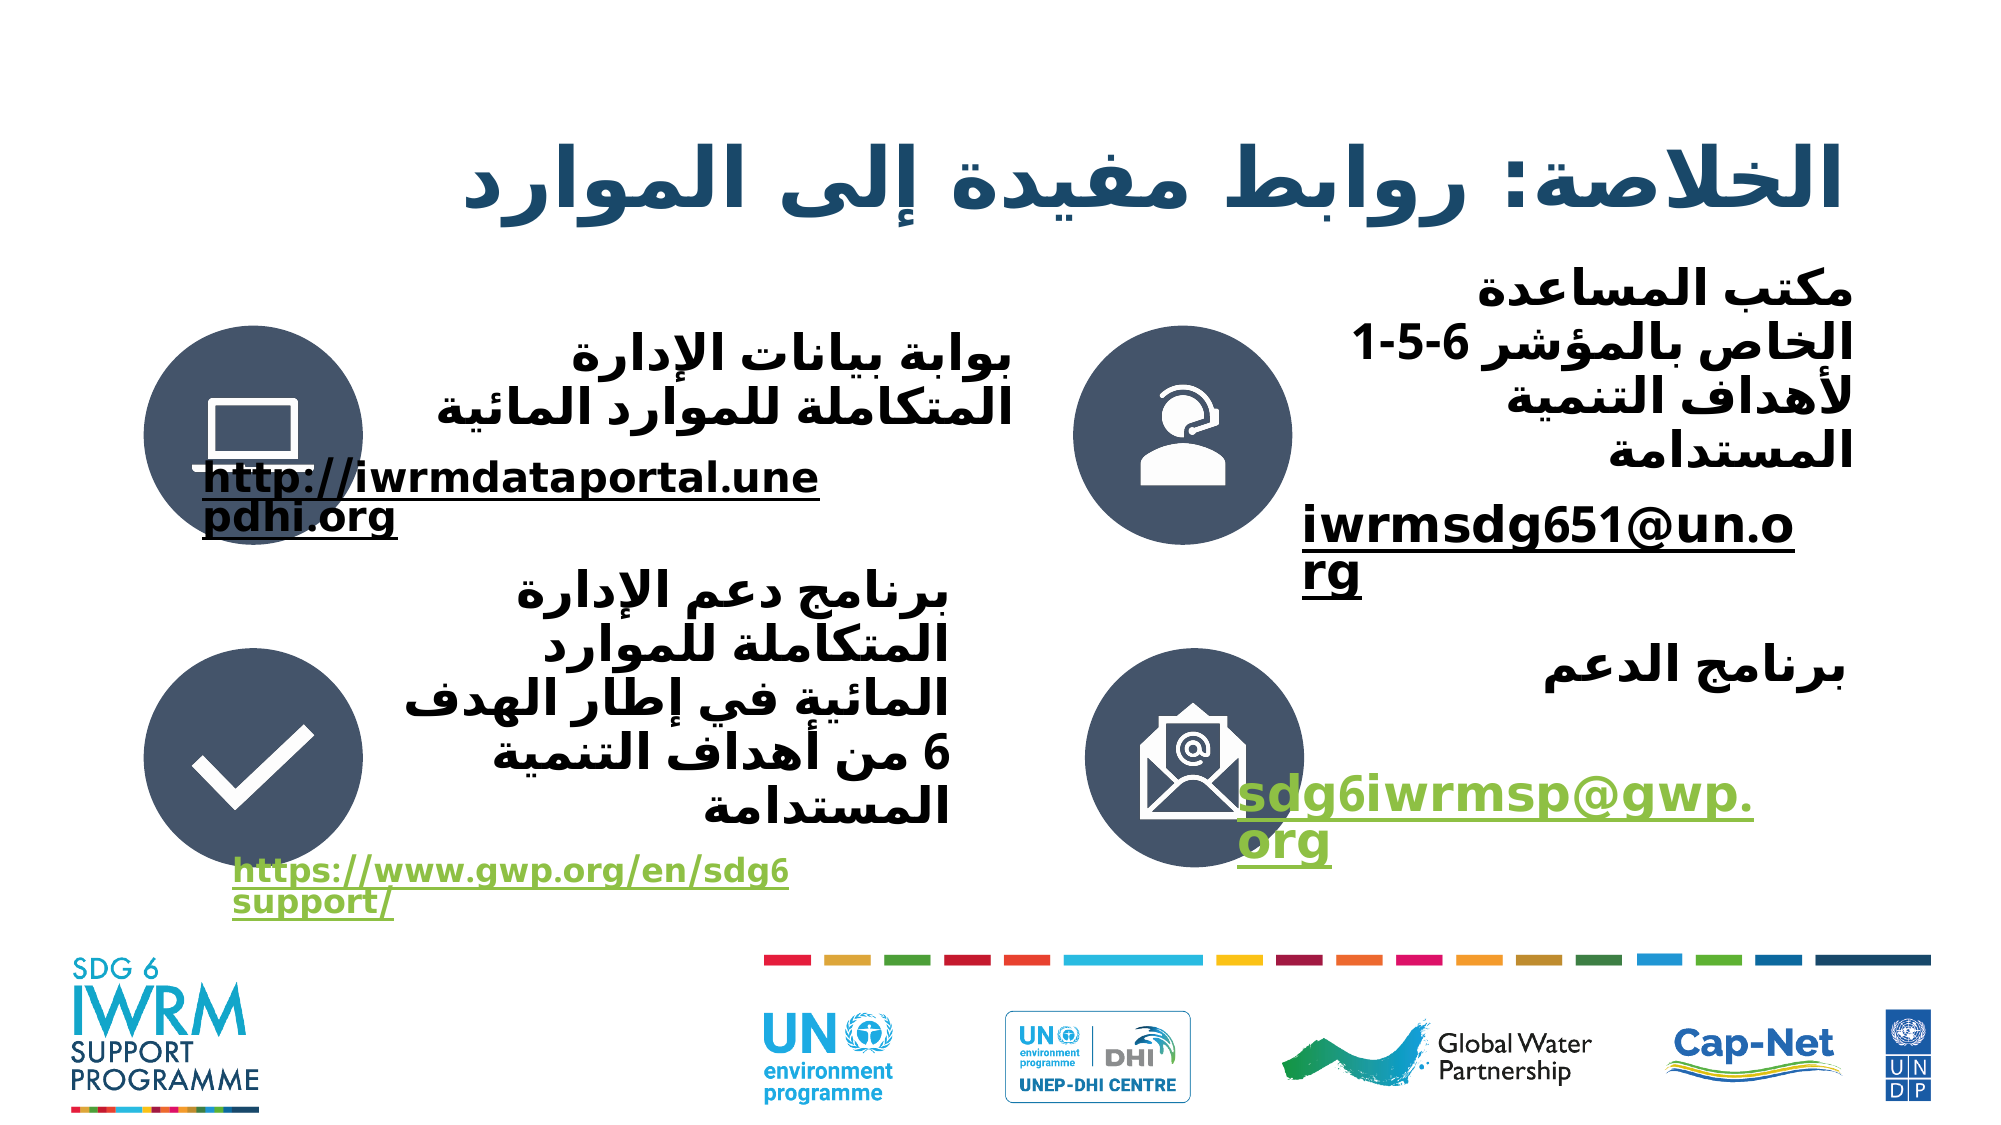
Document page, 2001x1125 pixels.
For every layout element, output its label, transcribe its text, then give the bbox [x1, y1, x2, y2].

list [137, 269, 1863, 934]
picture [764, 953, 1932, 1105]
title الخلاصة: روابط مفيدة إلى الموارد [137, 91, 1863, 269]
picture [68, 954, 260, 1113]
